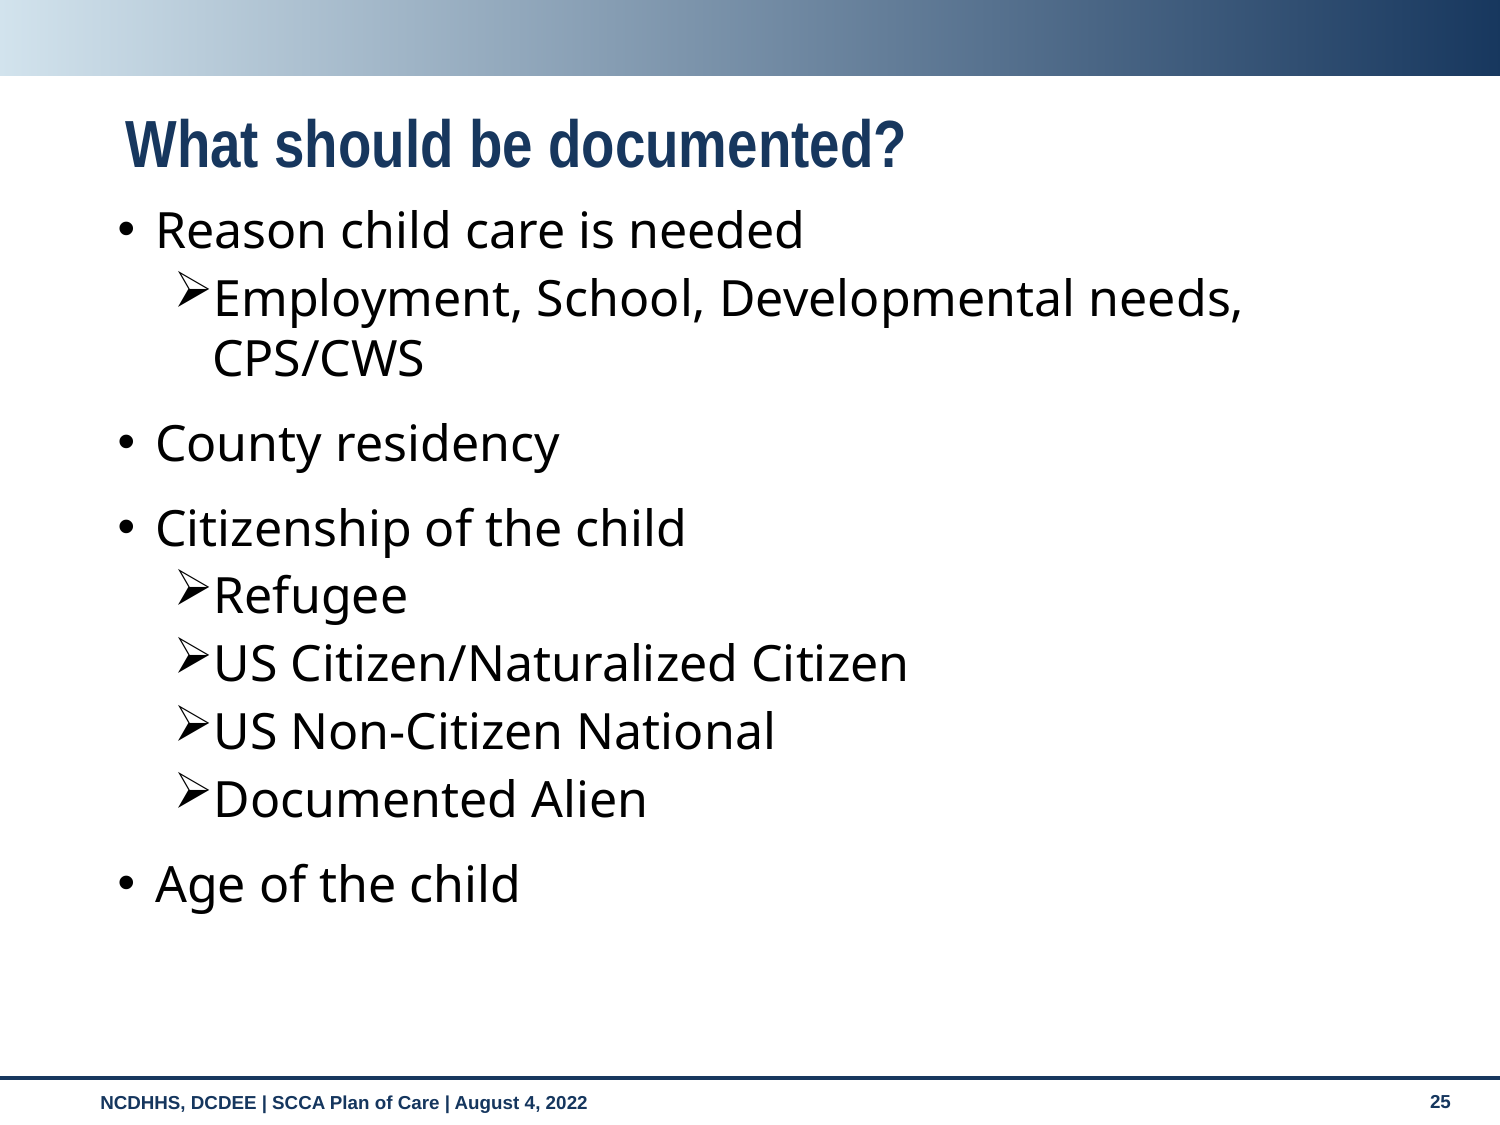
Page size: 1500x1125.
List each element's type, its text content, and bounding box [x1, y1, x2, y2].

list Reason child care is needed Employment, School, Developmental needs, CPS/CWS County residency Citizenship of the child Refugee US Citizen/Naturalized Citizen US Non-Citizen National Documented Alien Age of the child [102, 190, 1397, 1005]
title What should be documented? [110, 102, 1398, 193]
